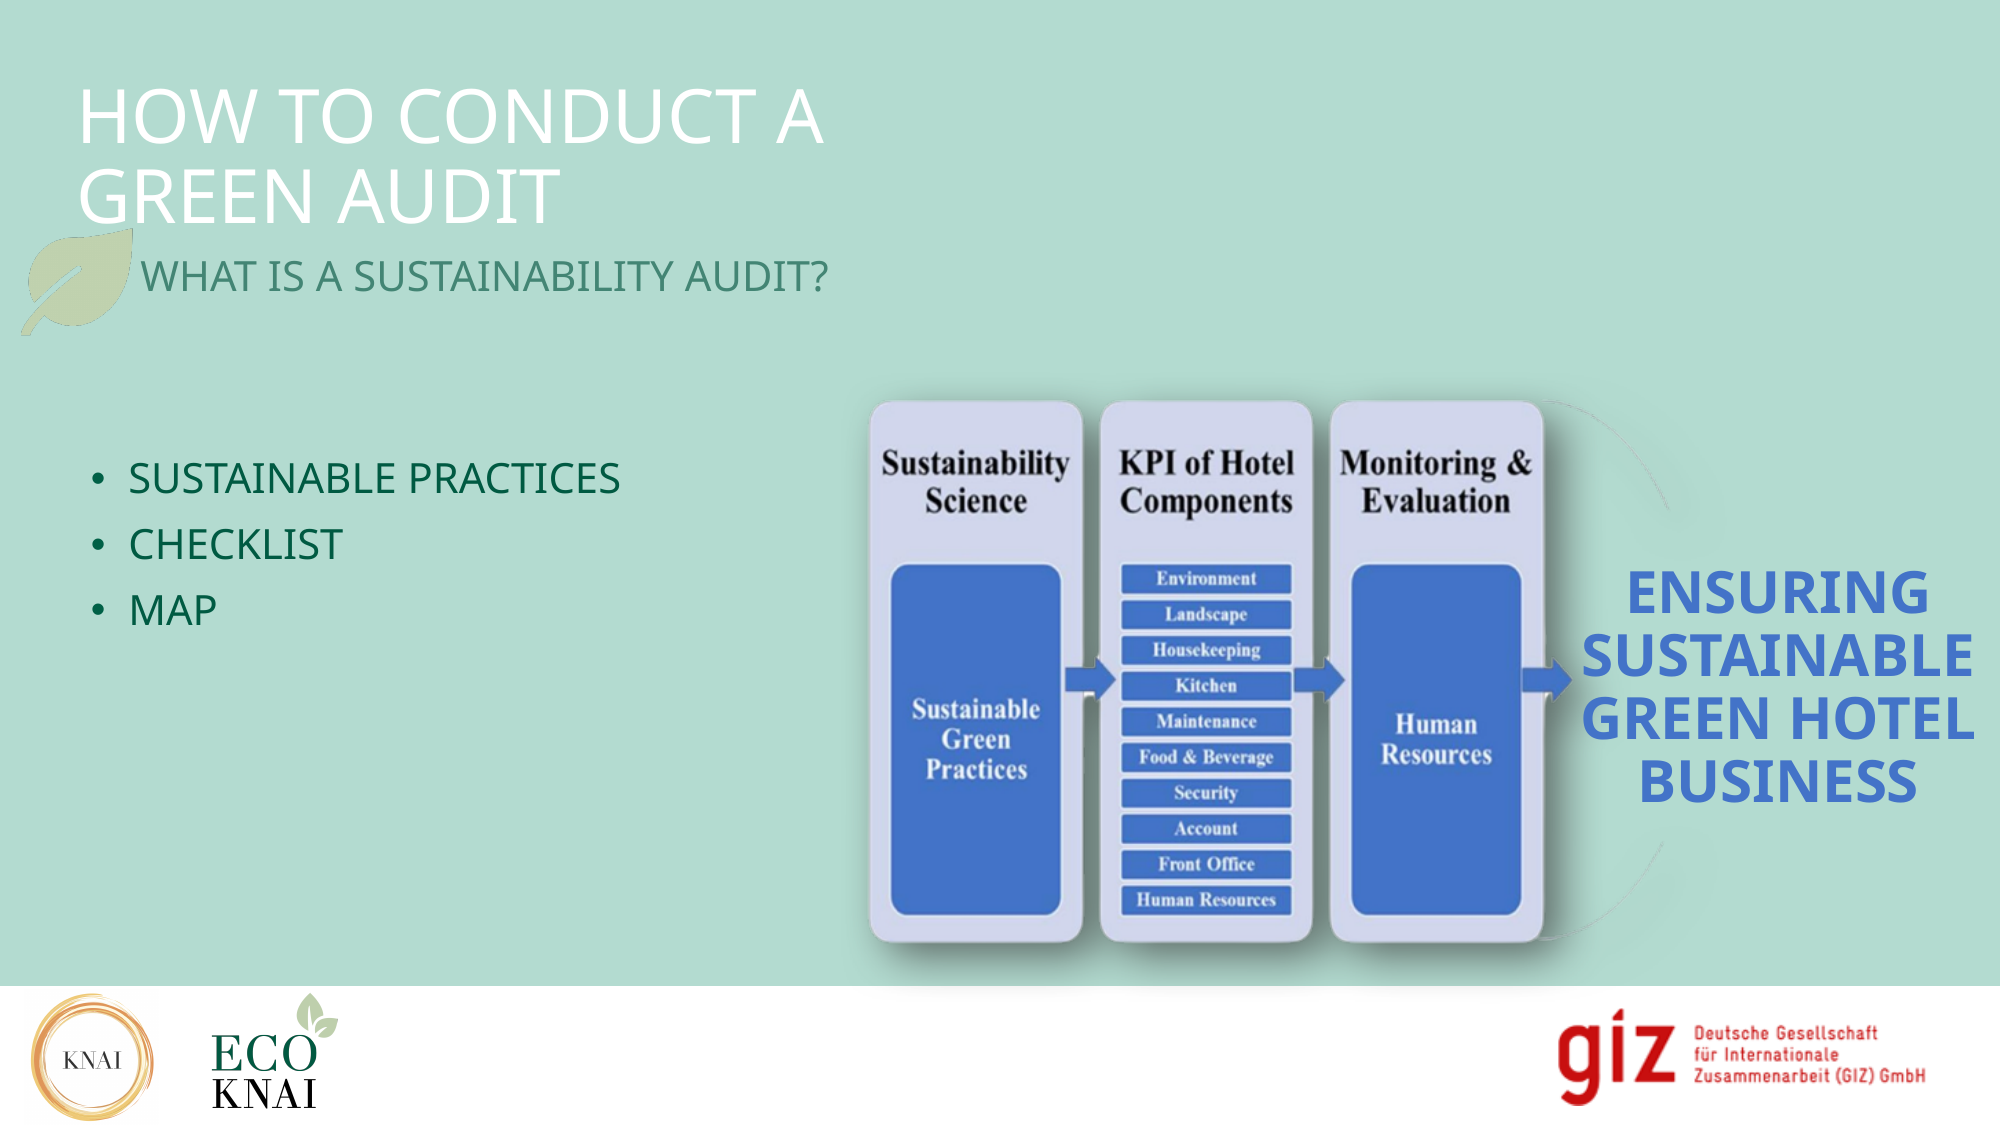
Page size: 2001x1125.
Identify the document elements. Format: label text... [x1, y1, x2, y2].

picture [24, 989, 159, 1125]
text_box ENSURING SUSTAINABLE GREEN HOTEL BUSINESS [1709, 555, 2000, 673]
text_box WHAT IS A SUSTAINABILITY AUDIT? [152, 247, 938, 315]
text_box SUSTAINABLE PRACTICES CHECKLIST MAP [76, 450, 842, 673]
picture [173, 989, 365, 1125]
picture [860, 394, 1709, 950]
text_box HOW TO CONDUCT A GREEN AUDIT [76, 70, 927, 247]
picture [1, 206, 152, 357]
picture [1557, 1008, 1927, 1106]
